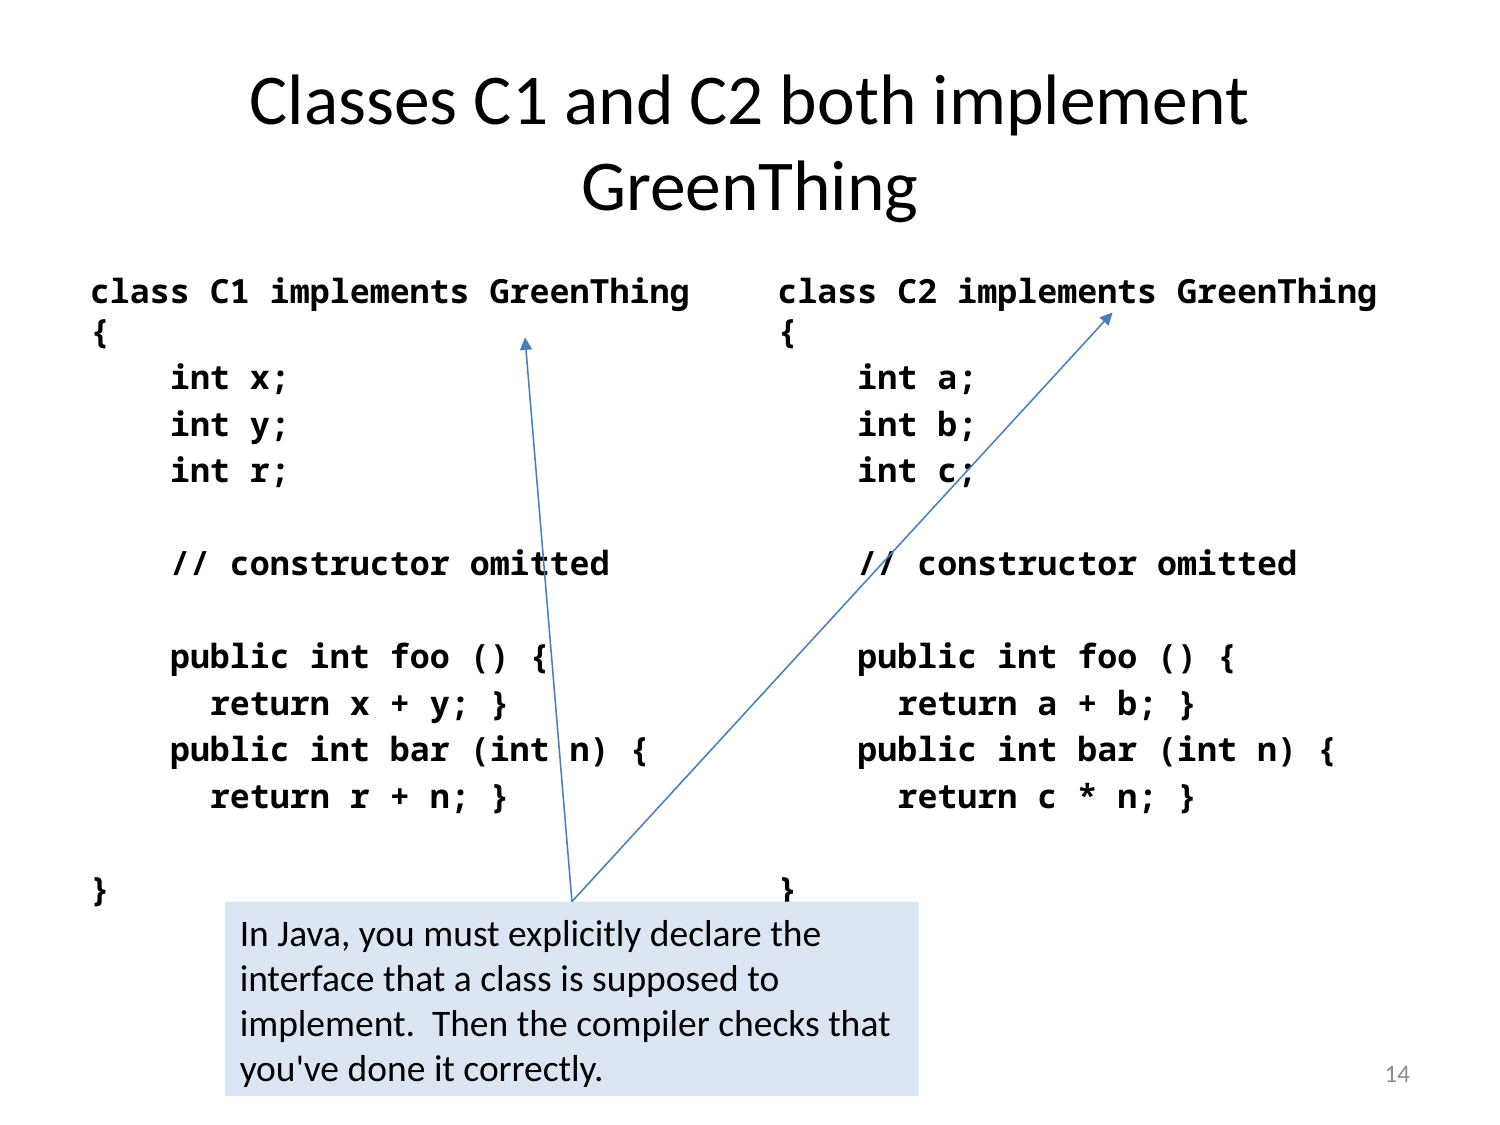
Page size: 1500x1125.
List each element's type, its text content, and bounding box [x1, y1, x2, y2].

title Classes C1 and C2 both implement GreenThing [75, 45, 1425, 233]
slide_number 14 [1074, 1042, 1425, 1103]
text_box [571, 312, 1113, 902]
list class C1 implements GreenThing { int x; int y; int r; // constructor omitted public int foo () { return x + y; } public int bar (int n) { return r + n; } } [75, 262, 738, 1005]
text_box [524, 337, 566, 902]
list class C2 implements GreenThing { int a; int b; int c; // constructor omitted public int foo () { return a + b; } public int bar (int n) { return c * n; } } [762, 262, 1425, 1005]
text_box In Java, you must explicitly declare the interface that a class is supposed to implement. Then the compiler checks that you've done it correctly. [224, 901, 919, 1097]
